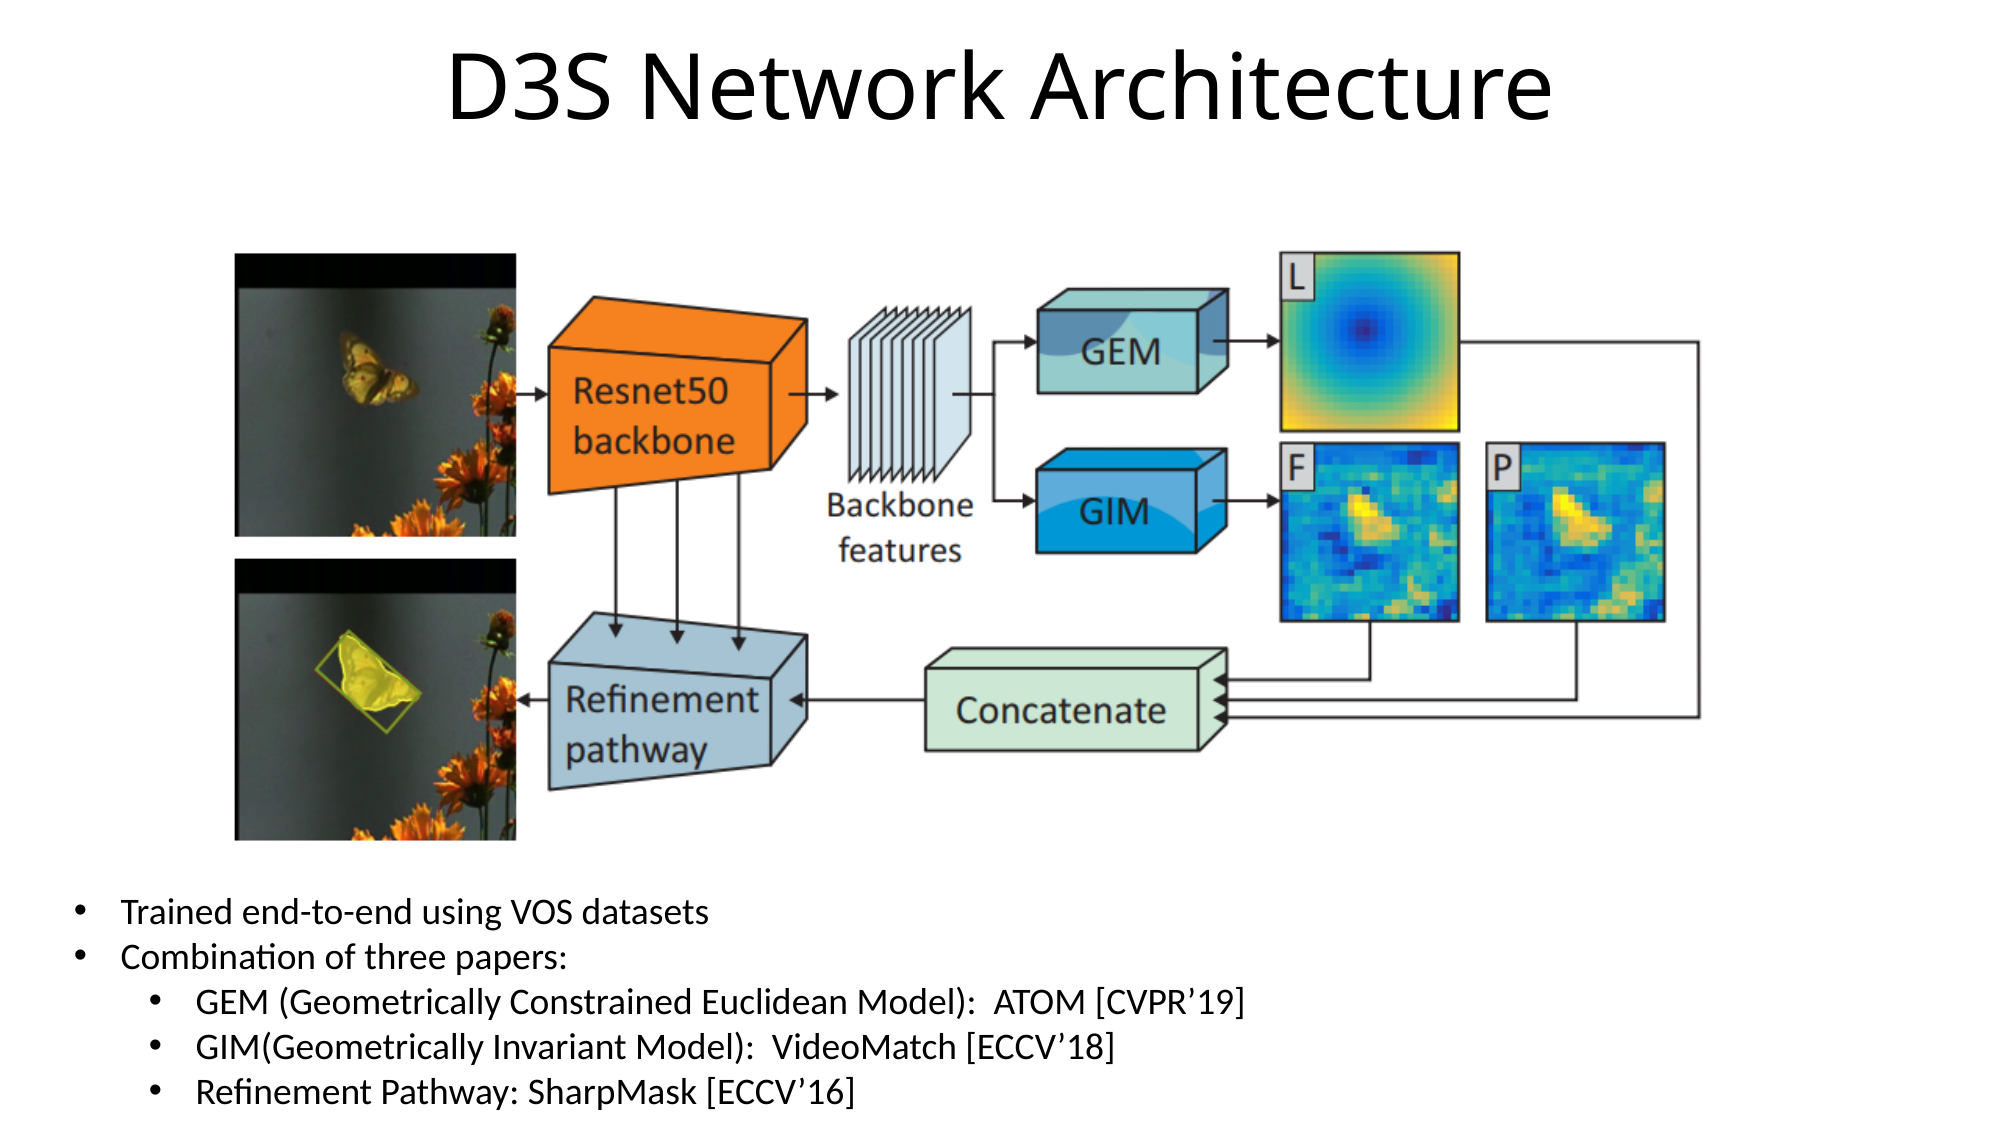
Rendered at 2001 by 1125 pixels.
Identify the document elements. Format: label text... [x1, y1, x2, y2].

text_box Trained end-to-end using VOS datasets Combination of three papers: GEM (Geometrically Constrained Euclidean Model): ATOM [CVPR’19] GIM(Geometrically Invariant Model): VideoMatch [ECCV’18] Refinement Pathway: SharpMask [ECCV’16] [59, 879, 1893, 1119]
title D3S Network Architecture [406, 3, 1594, 177]
picture [210, 191, 1764, 880]
